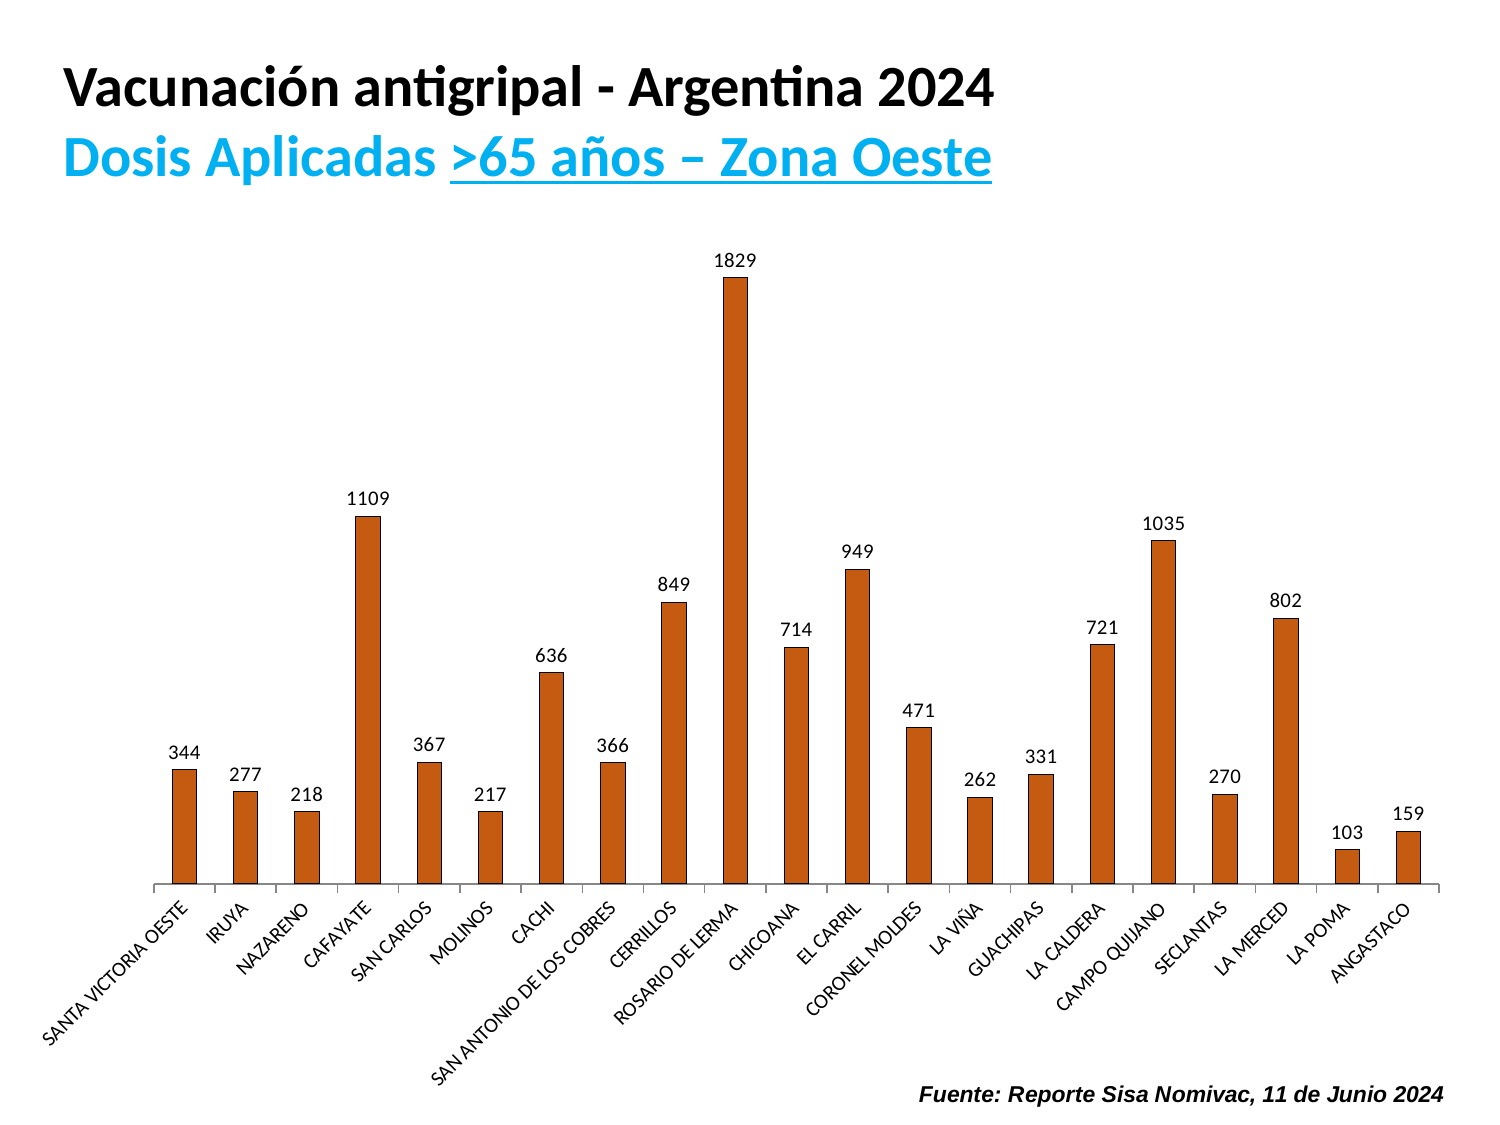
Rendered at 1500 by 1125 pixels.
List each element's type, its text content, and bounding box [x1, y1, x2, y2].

chart [0, 173, 1500, 1115]
text_box Vacunación antigripal - Argentina 2024 Dosis Aplicadas >65 años – Zona Oeste [48, 41, 1371, 172]
